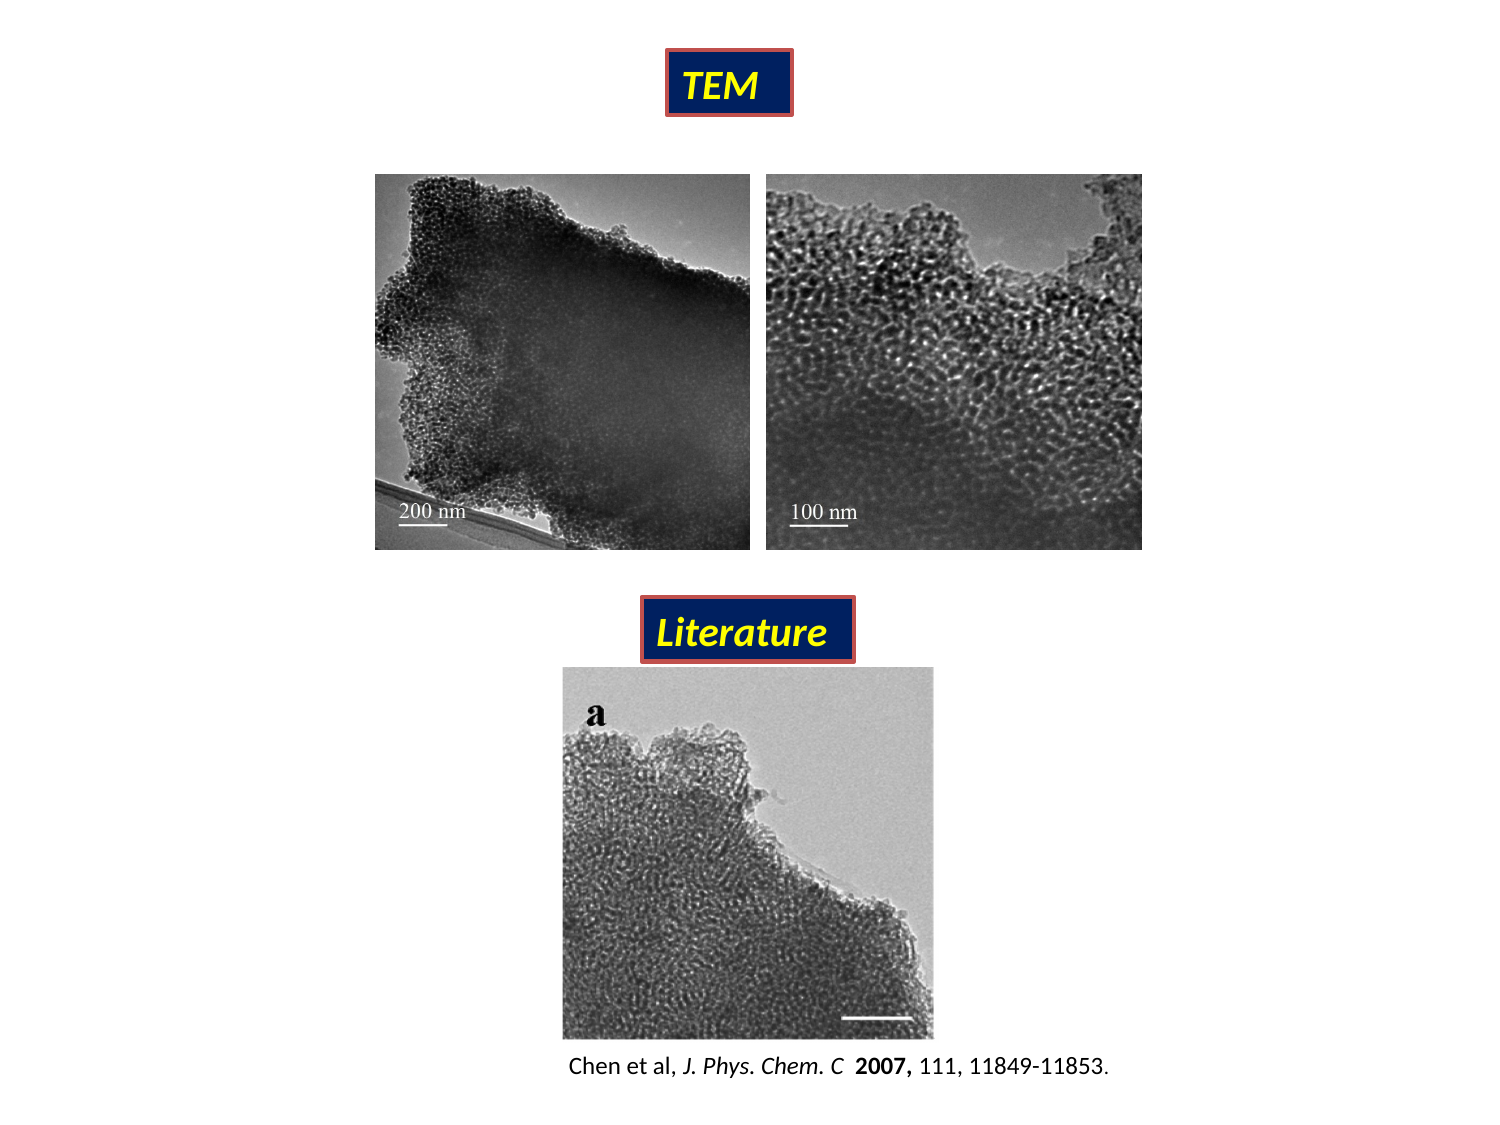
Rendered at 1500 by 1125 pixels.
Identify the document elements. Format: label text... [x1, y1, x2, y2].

picture [766, 174, 1142, 551]
text_box Chen et al, J. Phys. Chem. C 2007, 111, 11849-11853. [554, 1024, 1130, 1088]
picture [374, 174, 751, 551]
text_box TEM [665, 48, 794, 117]
text_box Literature [640, 595, 856, 664]
picture [562, 667, 939, 1044]
